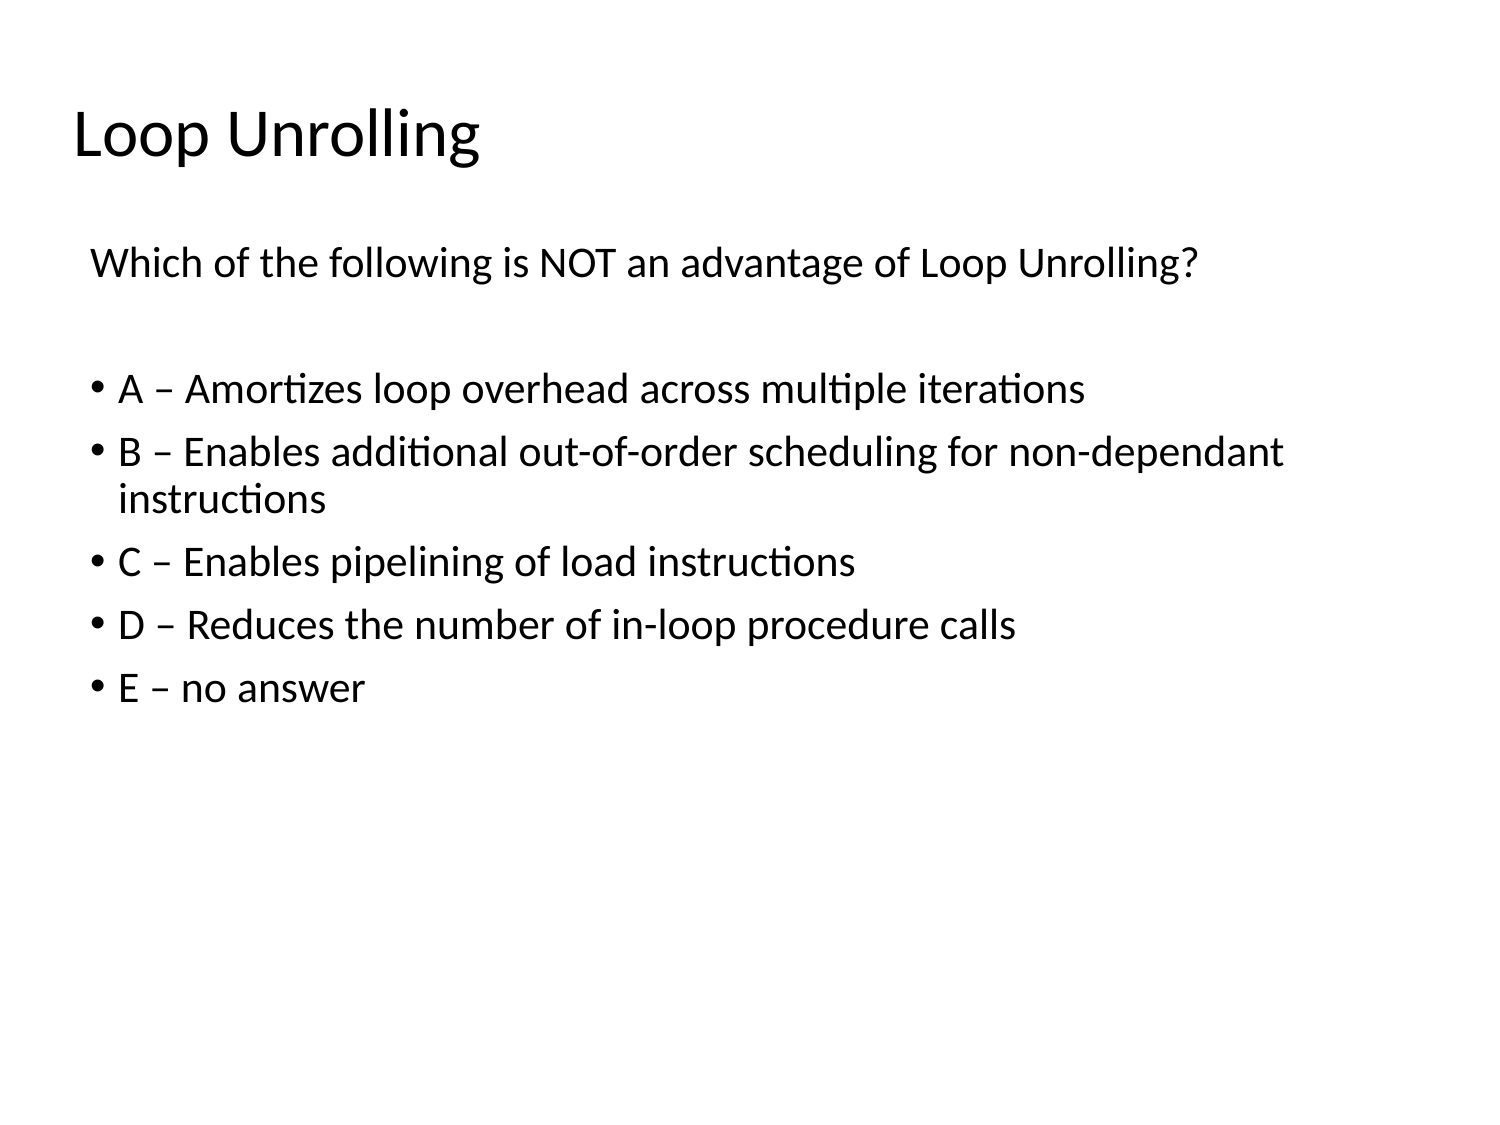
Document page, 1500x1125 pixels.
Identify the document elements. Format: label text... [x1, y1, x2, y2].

list Which of the following is NOT an advantage of Loop Unrolling? A – Amortizes loop overhead across multiple iterations B – Enables additional out-of-order scheduling for non-dependant instructions C – Enables pipelining of load instructions D – Reduces the number of in-loop procedure calls E – no answer [75, 232, 1425, 1005]
title Loop Unrolling [58, 71, 1304, 197]
